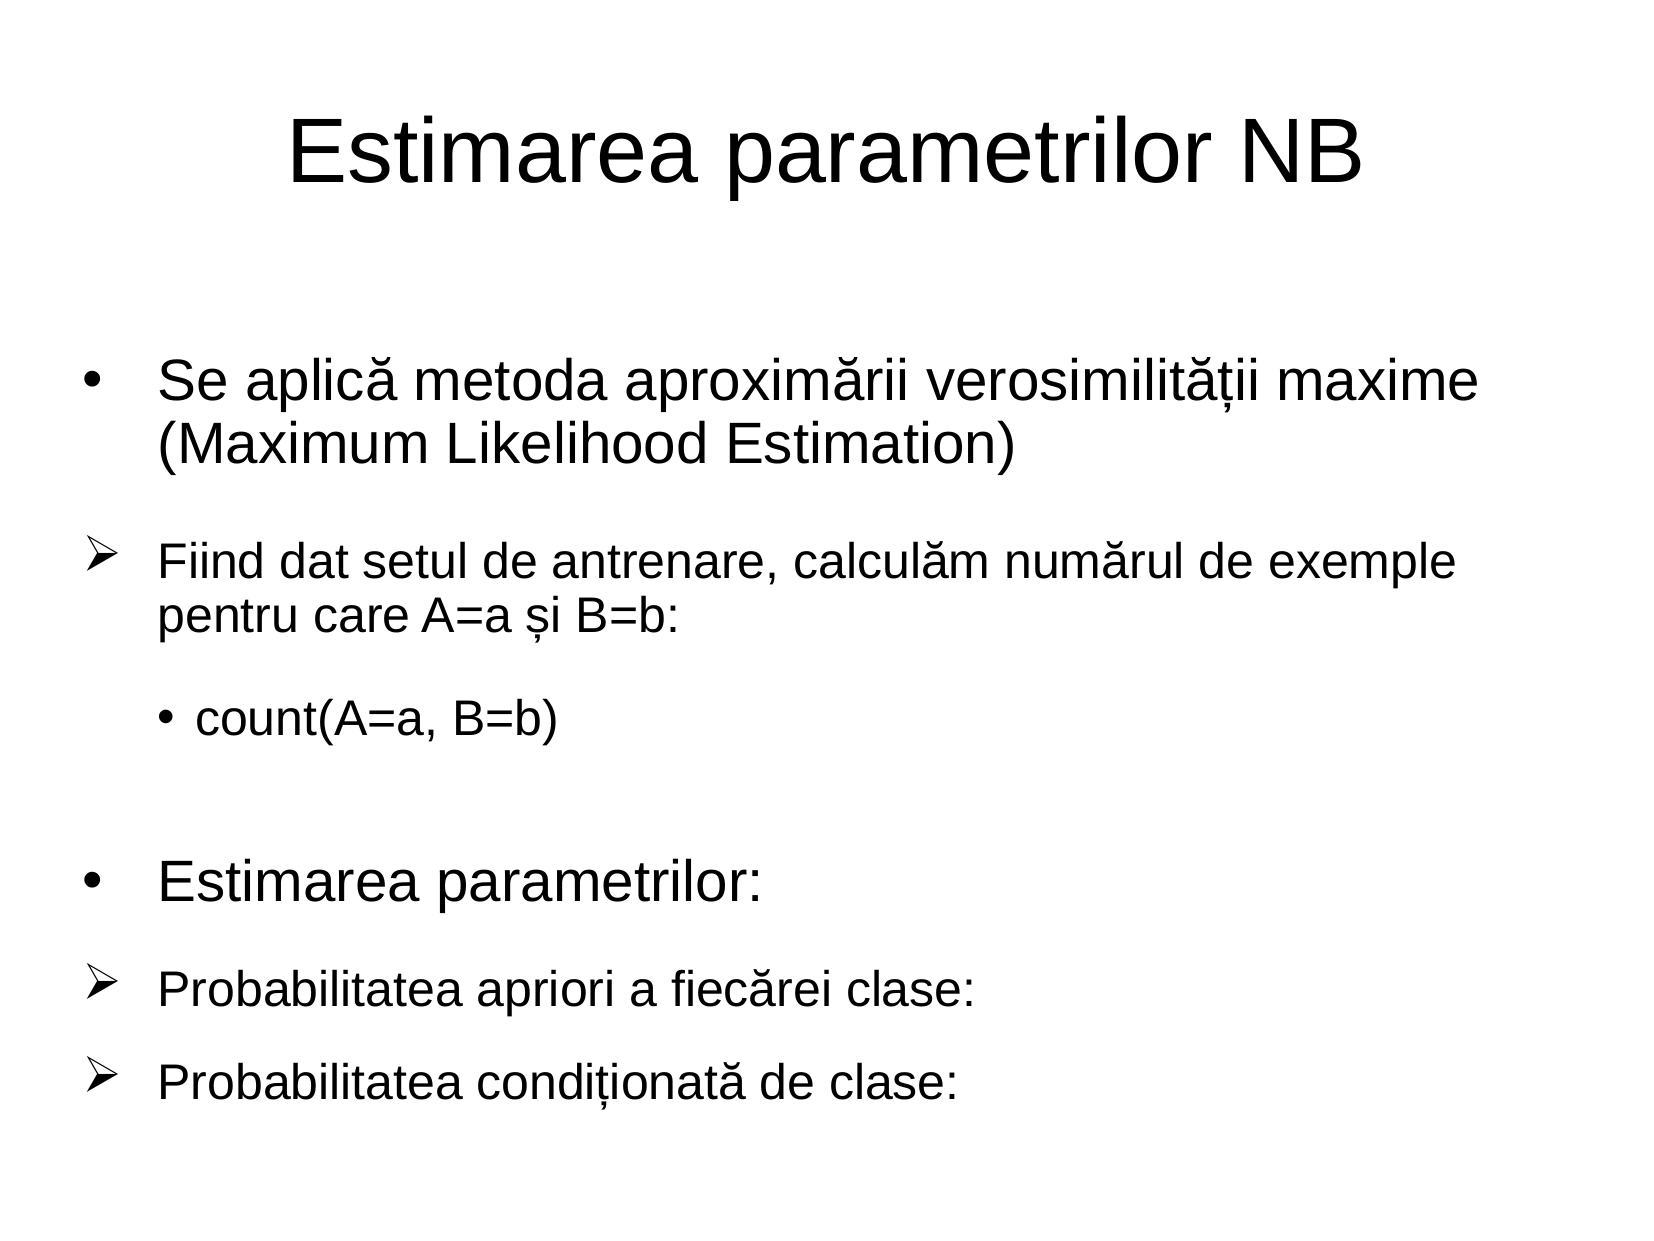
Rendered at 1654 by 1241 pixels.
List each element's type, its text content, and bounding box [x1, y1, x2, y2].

title Estimarea parametrilor NB [82, 49, 1571, 257]
